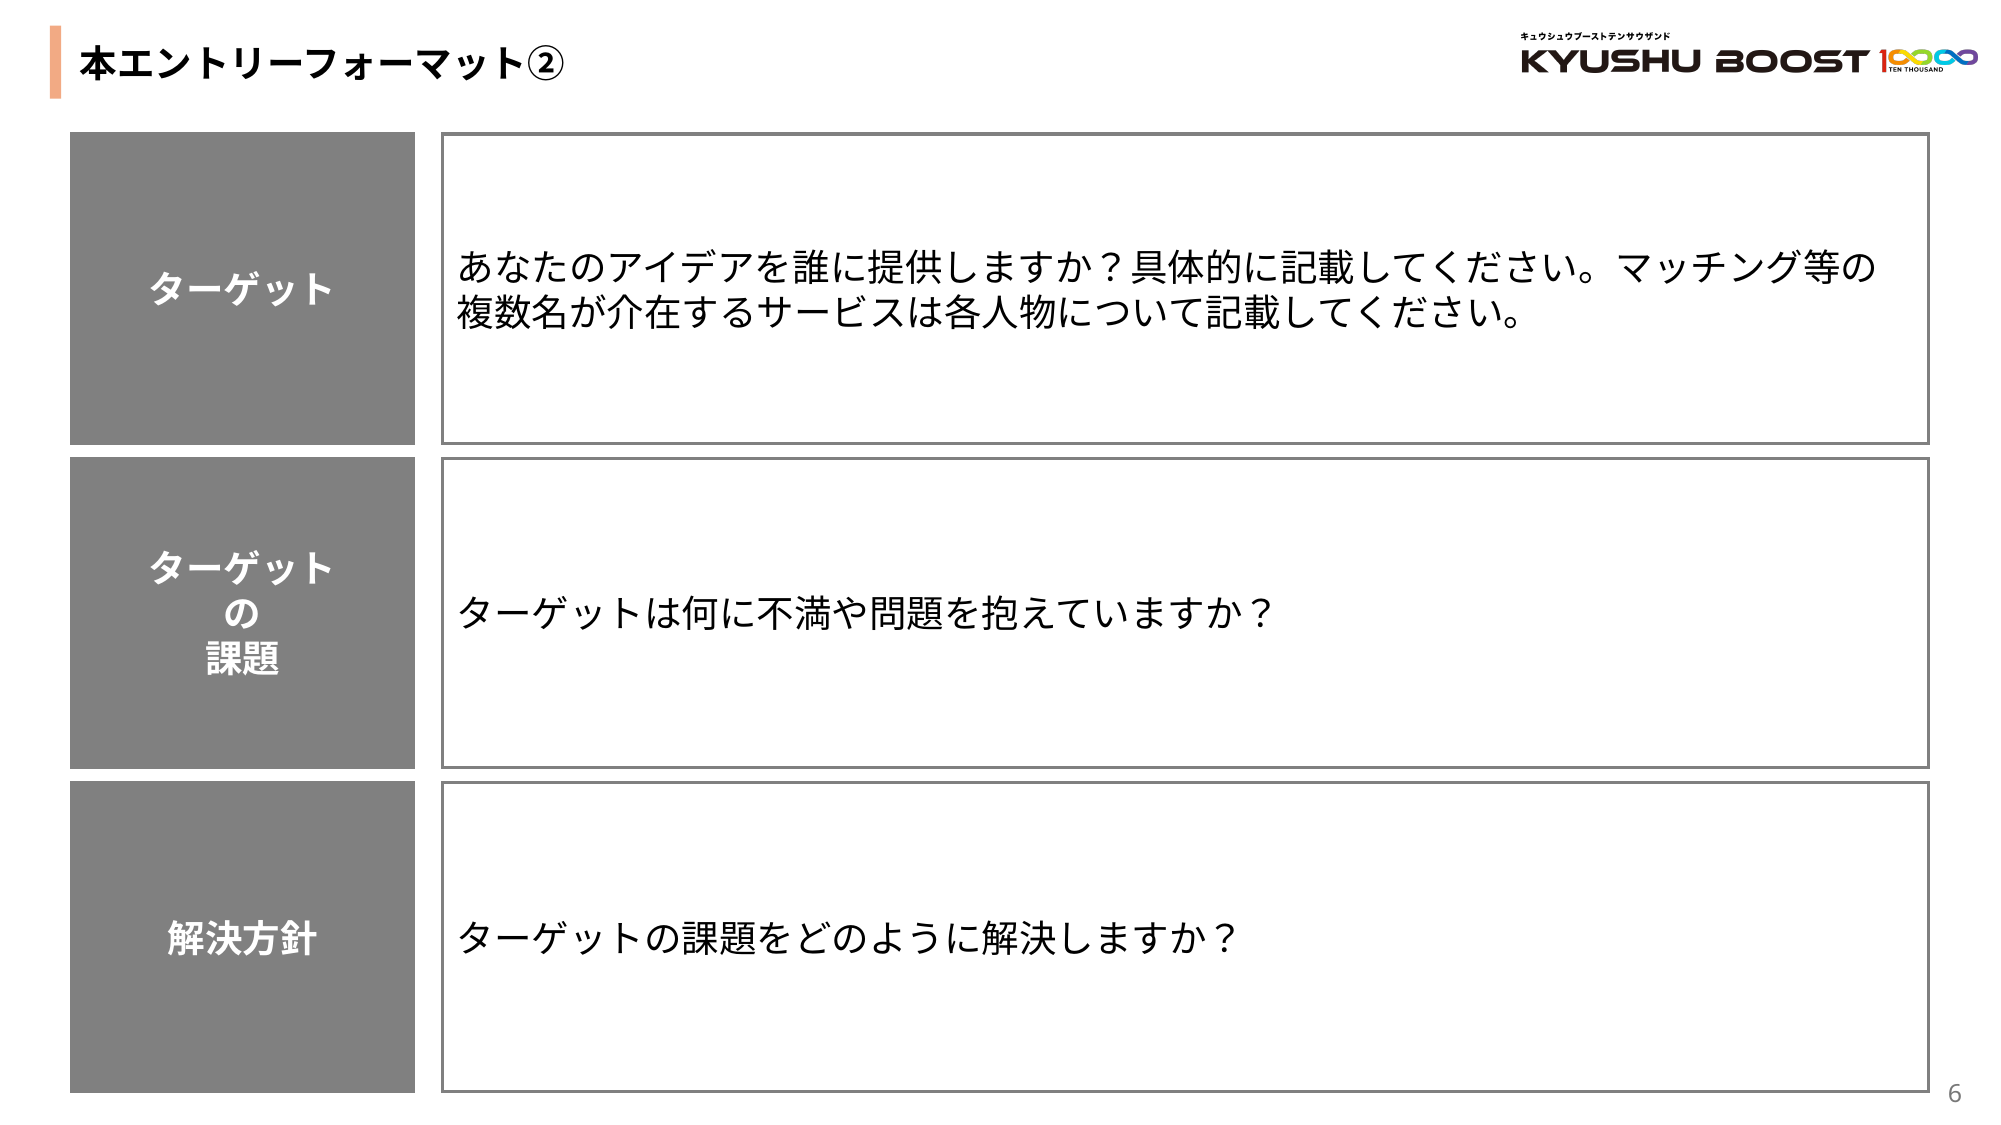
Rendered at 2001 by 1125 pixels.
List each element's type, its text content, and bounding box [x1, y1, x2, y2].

text_box 解決方針 [70, 781, 415, 1093]
text_box 本エントリーフォーマット② [64, 33, 580, 93]
text_box ターゲット [70, 132, 415, 445]
text_box ターゲットは何に不満や問題を抱えていますか？ [441, 457, 1930, 769]
text_box ターゲットの課題をどのように解決しますか？ [441, 781, 1930, 1093]
text_box [48, 24, 63, 100]
text_box あなたのアイデアを誰に提供しますか？具体的に記載してください。マッチング等の複数名が介在するサービスは各人物について記載してください。 [441, 132, 1930, 445]
slide_number 6 [1527, 1064, 1978, 1125]
picture [1521, 32, 1978, 73]
text_box ターゲット の 課題 [70, 457, 415, 769]
